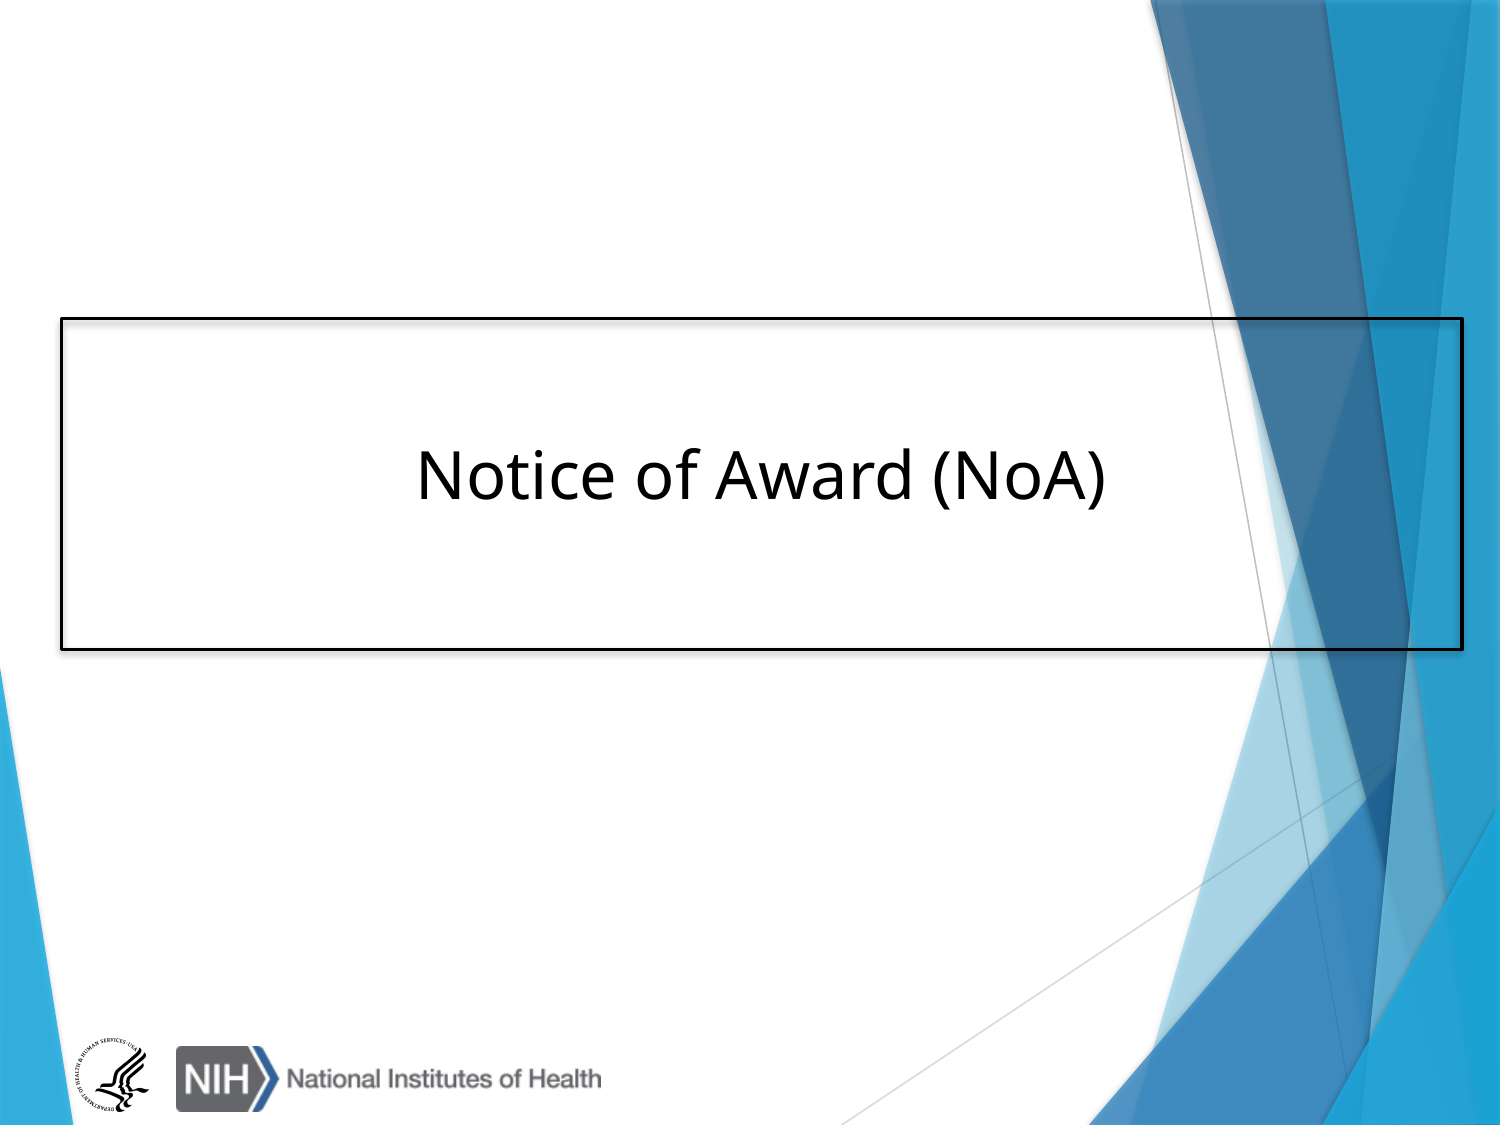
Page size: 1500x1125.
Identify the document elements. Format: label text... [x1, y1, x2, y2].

title Notice of Award (NoA) [241, 425, 1283, 642]
text_box [60, 318, 1463, 651]
picture [75, 1038, 149, 1112]
picture [176, 1046, 601, 1112]
